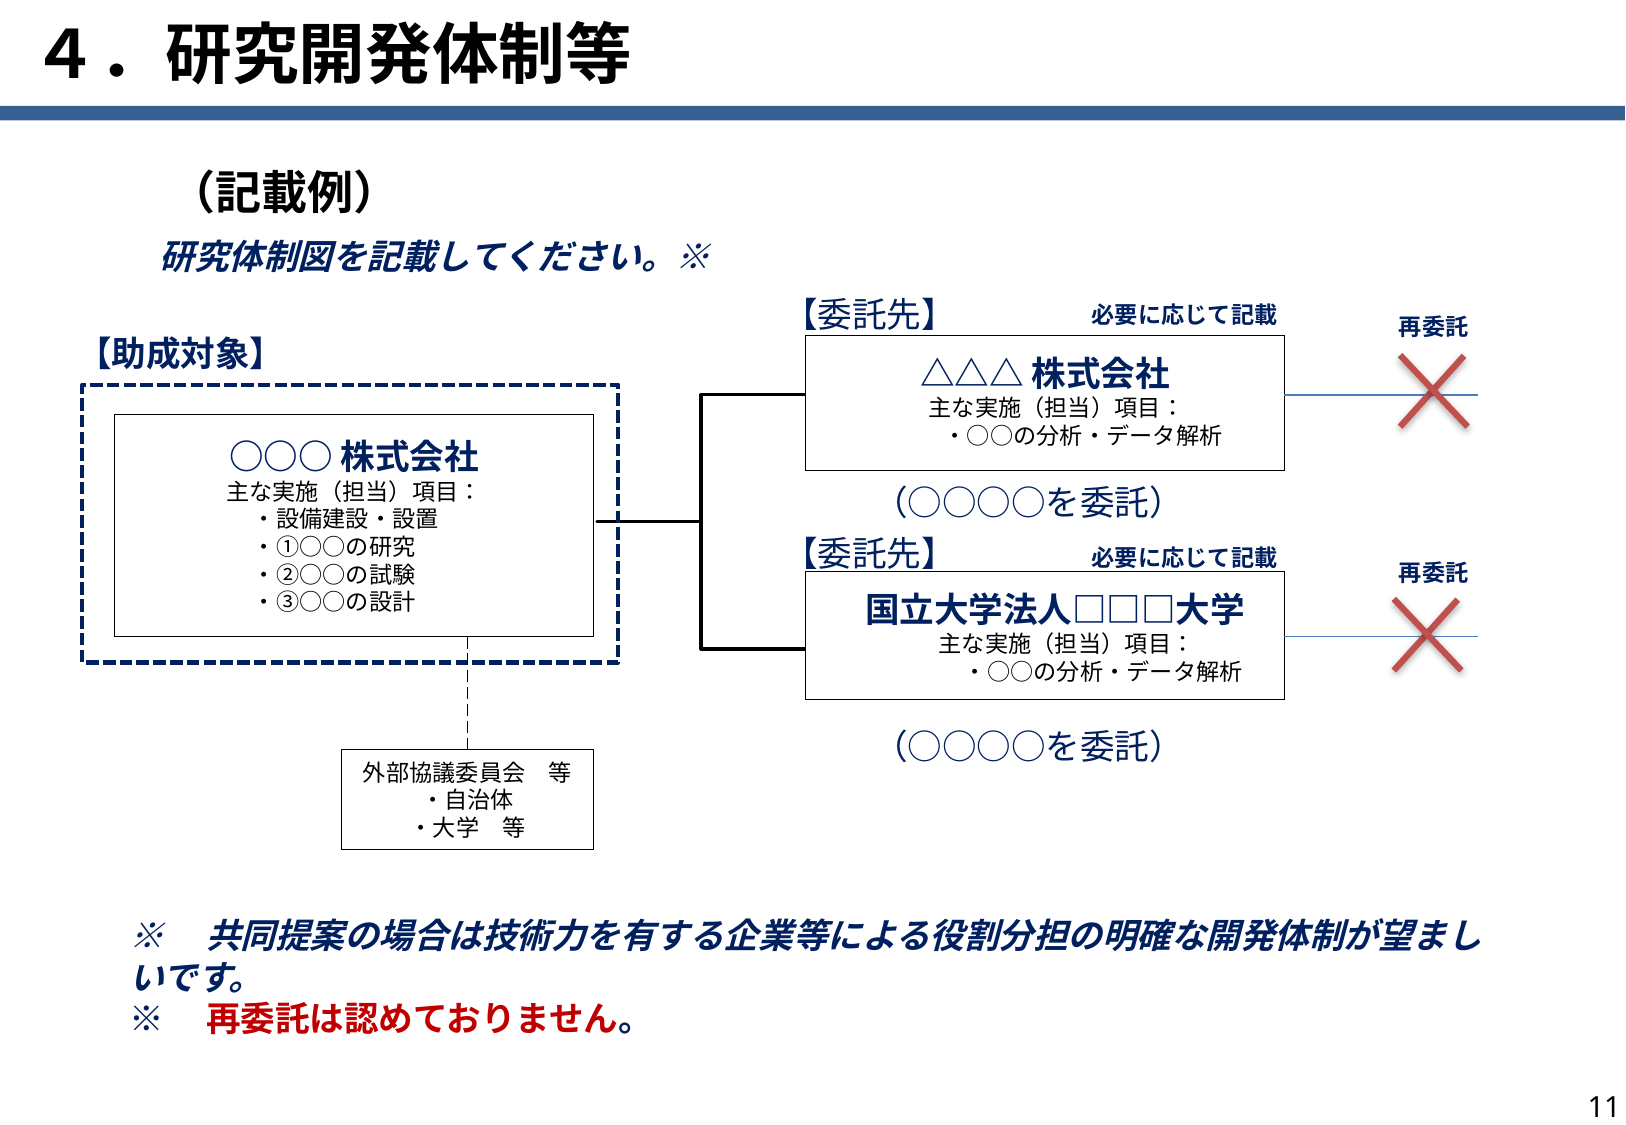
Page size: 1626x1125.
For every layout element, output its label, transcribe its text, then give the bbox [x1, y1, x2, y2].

text_box 必要に応じて記載 [1076, 293, 1293, 336]
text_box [1399, 354, 1468, 427]
text_box [620, 394, 806, 650]
text_box 必要に応じて記載 [1076, 535, 1293, 578]
text_box 【助成対象】 [63, 325, 358, 380]
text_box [1393, 598, 1462, 671]
text_box 【委託先】 [769, 285, 1064, 340]
text_box 再委託 [1384, 551, 1484, 594]
text_box 10 [1533, 1088, 1621, 1125]
title ４．研究開発体制等 [31, 12, 1578, 92]
text_box 【委託先】 [769, 525, 1064, 580]
text_box 国立大学法人□□□大学 主な実施（担当）項目： ・○○の分析・データ解析 [805, 571, 1285, 700]
text_box （○○○○を委託） [838, 724, 1219, 774]
text_box △△△株式会社 主な実施（担当）項目： ・○○の分析・データ解析 [805, 335, 1285, 471]
text_box 再委託 [1384, 304, 1484, 348]
text_box 研究体制図を記載してください。※ [159, 235, 1464, 277]
text_box ※ 共同提案の場合は技術力を有する企業等による役割分担の明確な開発体制が望ましいです。 ※ 再委託は認めておりません。 [114, 906, 1515, 1046]
text_box （記載例） [169, 163, 1364, 220]
text_box （○○○○を委託） [838, 481, 1219, 531]
text_box [80, 383, 620, 665]
text_box 外部協議委員会 等 ・自治体 ・大学 等 [341, 749, 594, 850]
